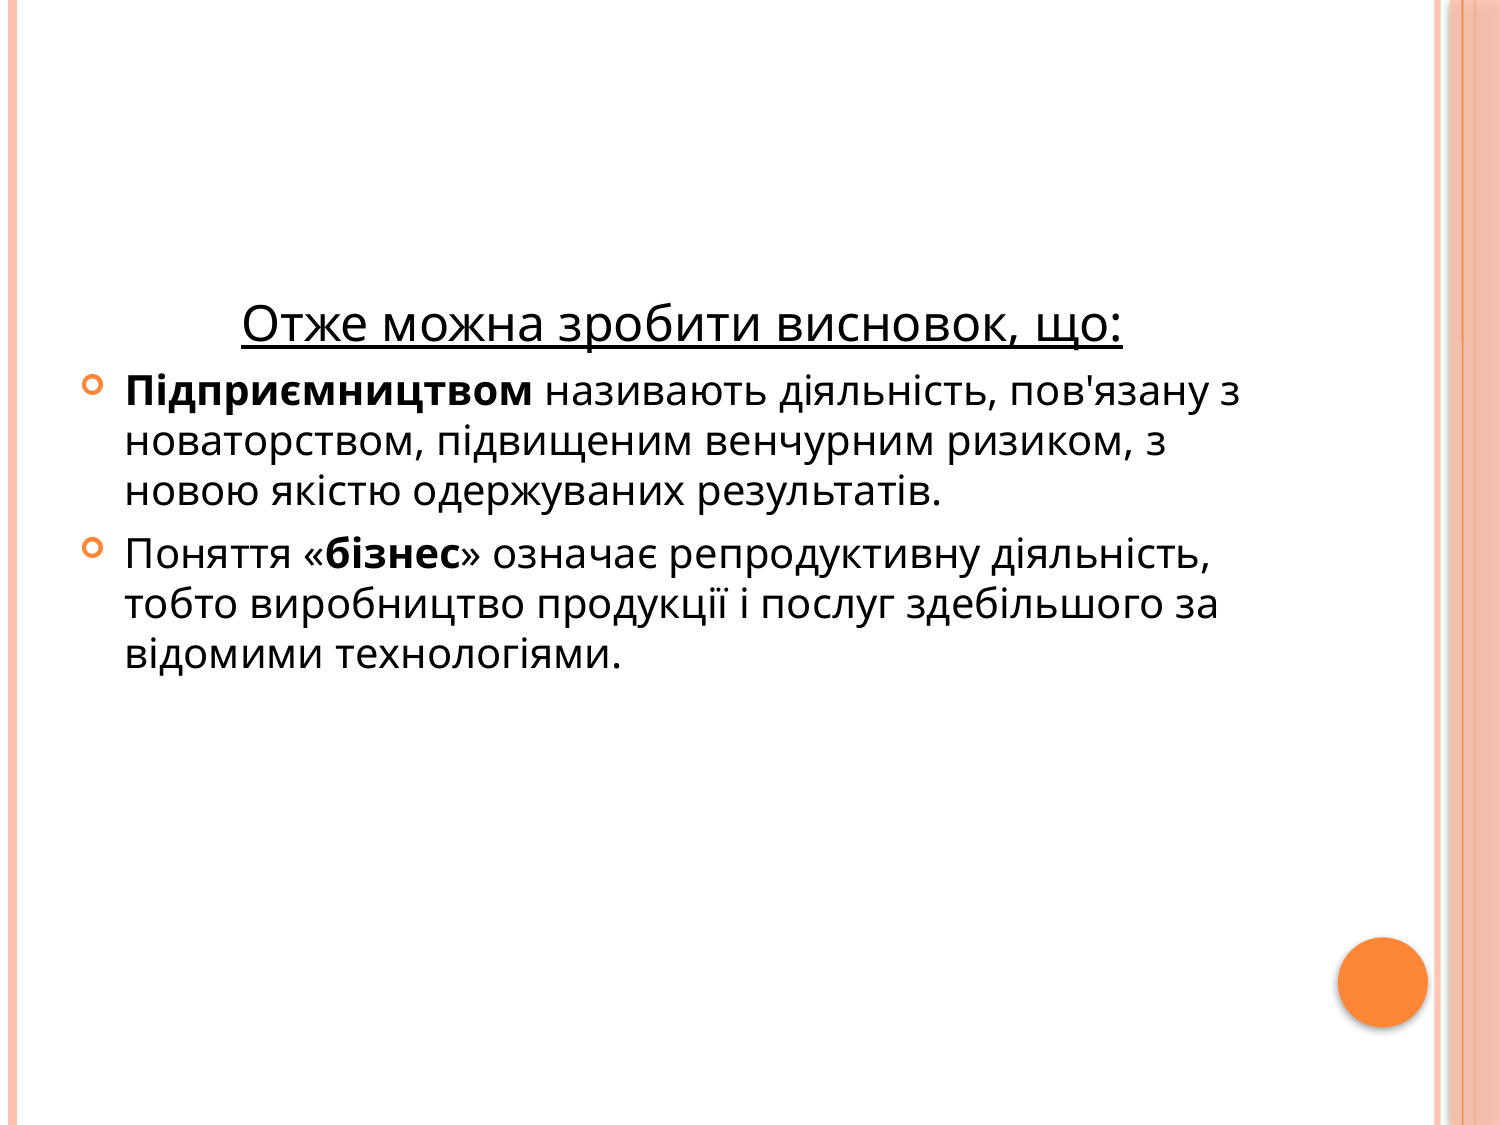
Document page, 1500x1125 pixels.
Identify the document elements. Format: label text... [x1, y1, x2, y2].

list Отже можна зробити висновок, що: Підприємництвом називають діяльність, пов'язану з новаторством, підвищеним венчурним ризиком, з новою якістю одержуваних результатів. Поняття «бізнес» означає репродуктивну діяльність, тобто виробництво продукції і послуг здебільшого за відомими технологіями. [64, 66, 1300, 1062]
